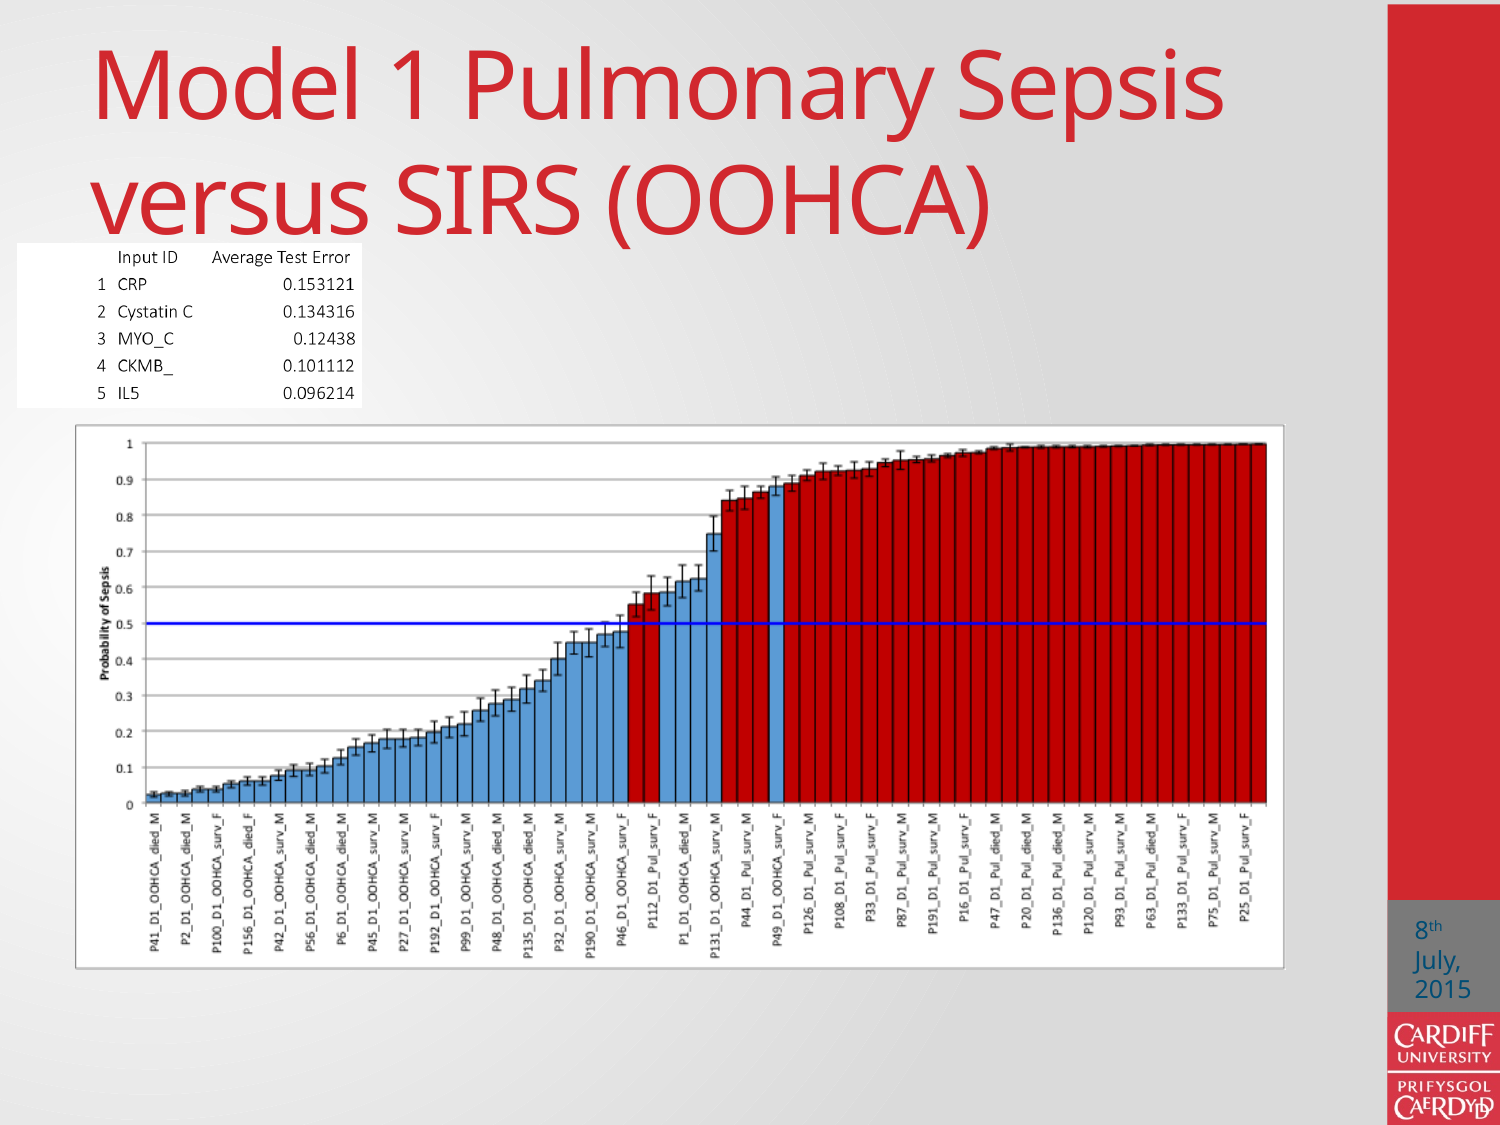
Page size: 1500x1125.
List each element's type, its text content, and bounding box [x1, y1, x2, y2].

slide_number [1399, 926, 1490, 992]
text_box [17, 242, 362, 409]
title Model 1 Pulmonary Sepsis versus SIRS (OOHCA) [75, 45, 1325, 233]
picture [74, 424, 1287, 970]
picture [1387, 1012, 1500, 1125]
